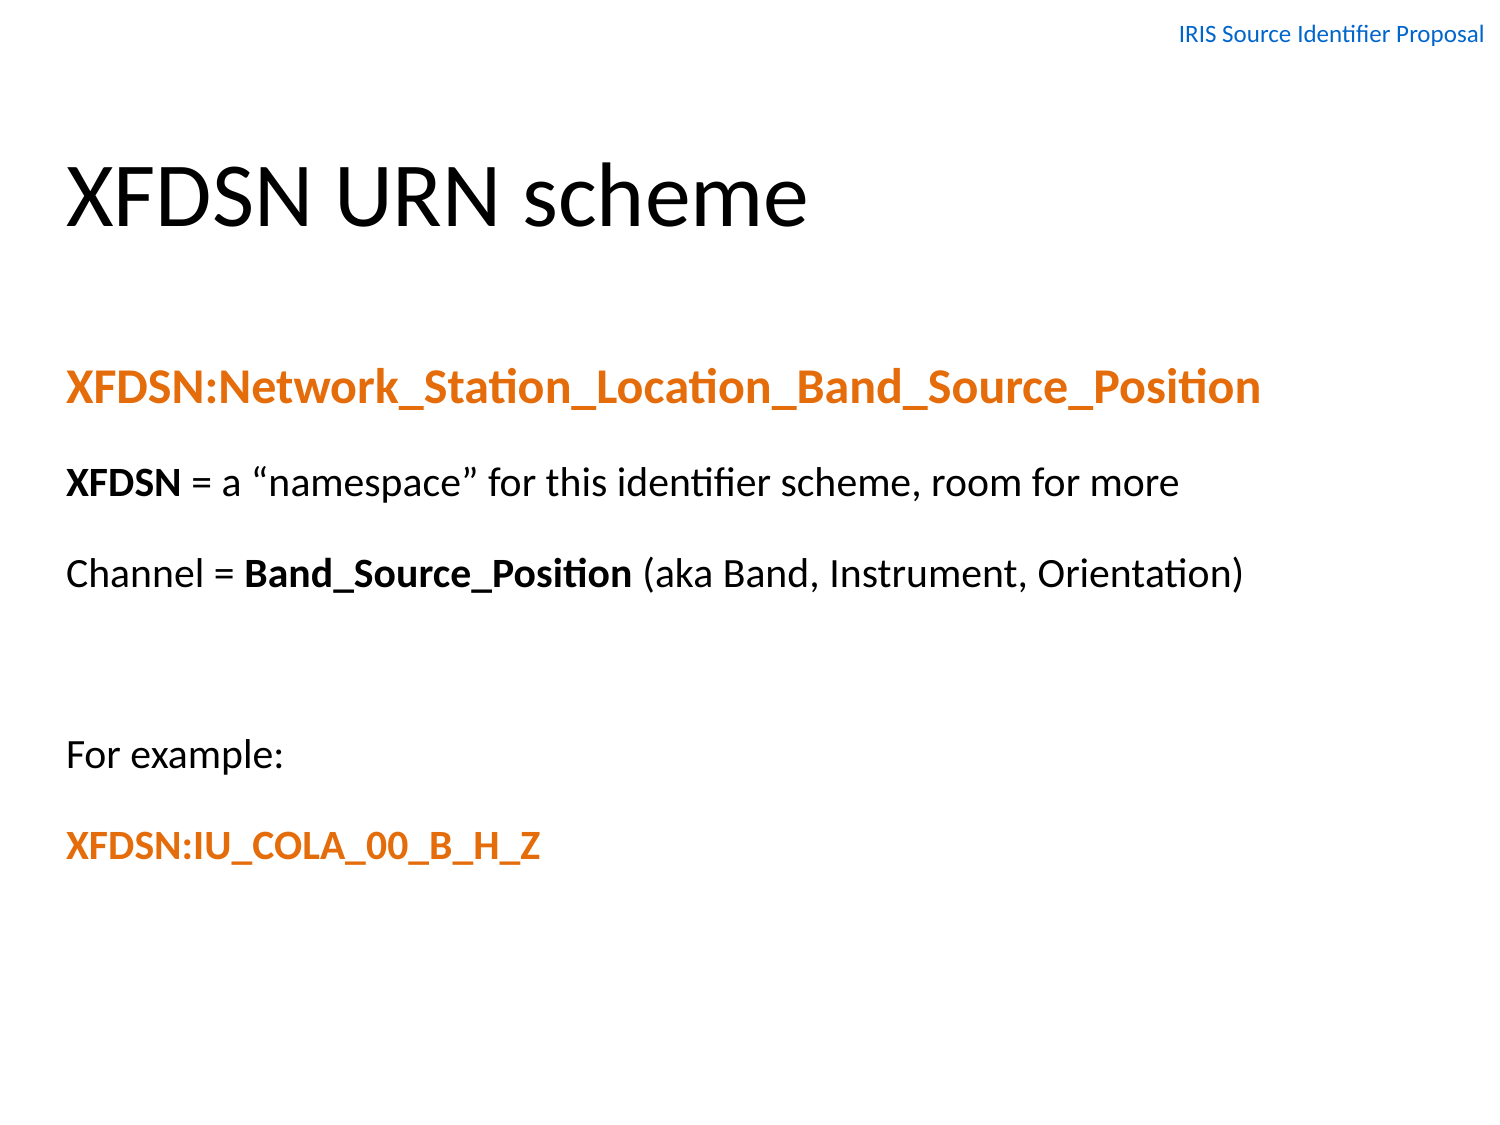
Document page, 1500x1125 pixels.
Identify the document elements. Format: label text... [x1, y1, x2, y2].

title XFDSN URN scheme [50, 119, 1450, 243]
text_box IRIS Source Identifier Proposal [1124, 0, 1500, 65]
list XFDSN:Network_Station_Location_Band_Source_Position XFDSN = a “namespace” for this identifier scheme, room for more Channel = Band_Source_Position (aka Band, Instrument, Orientation) For example: XFDSN:IU_COLA_00_B_H_Z [50, 329, 1450, 959]
